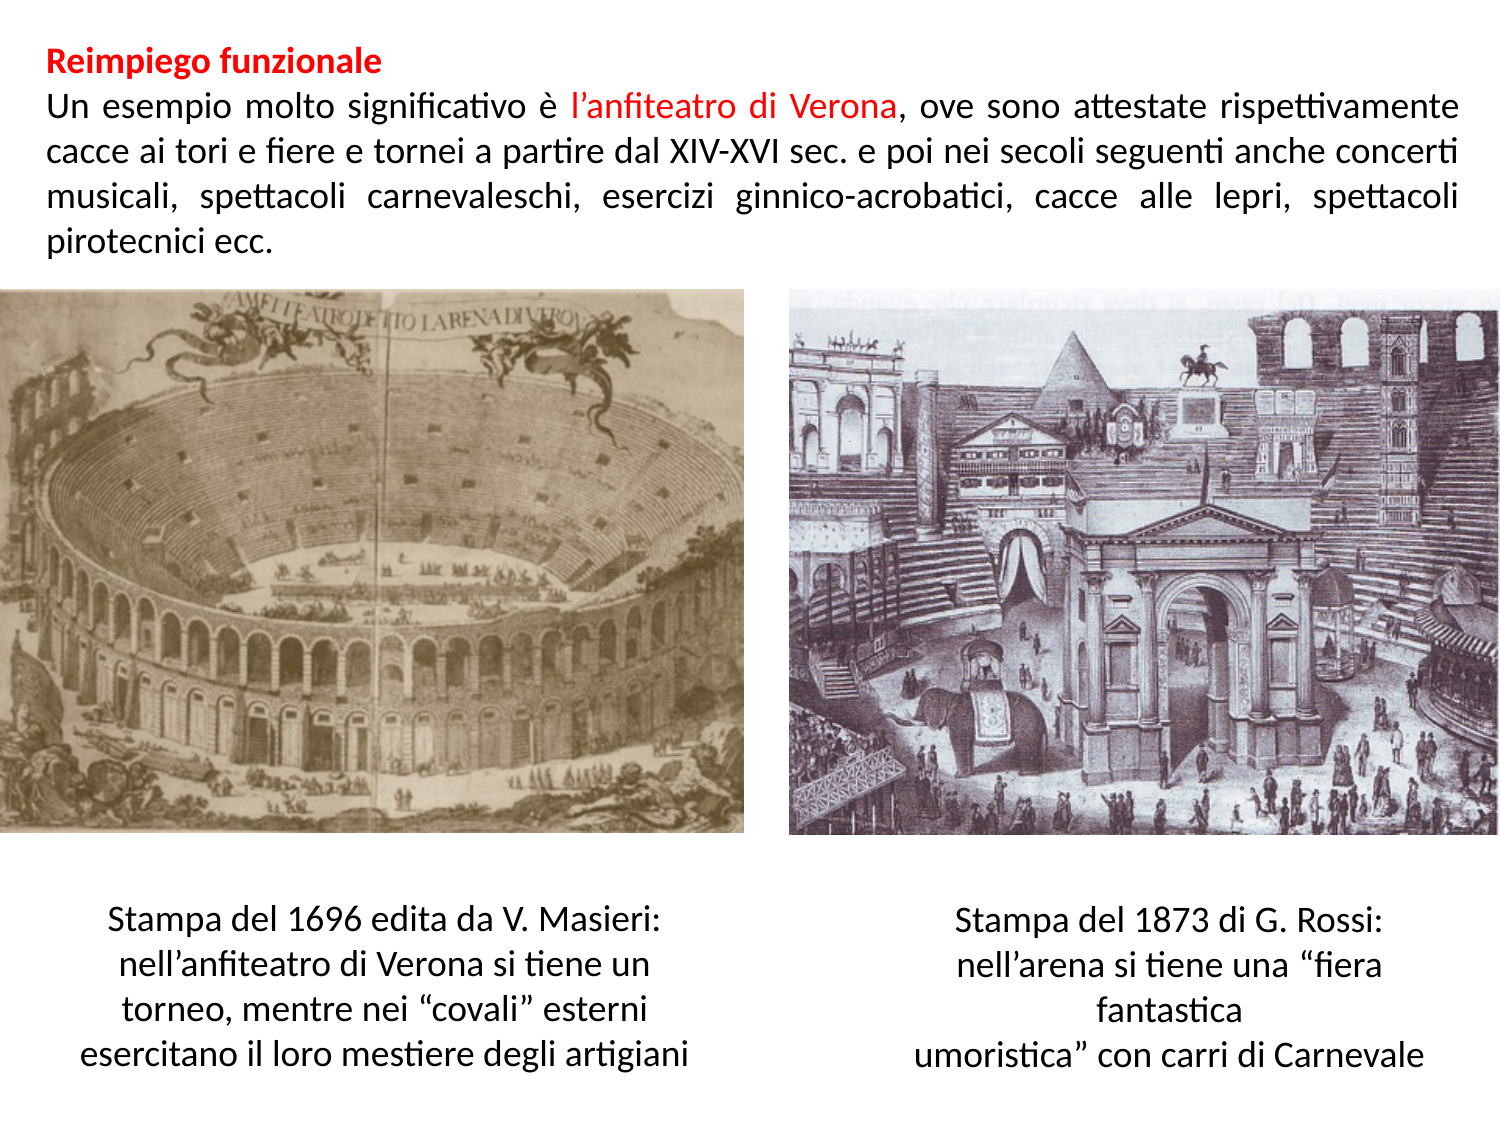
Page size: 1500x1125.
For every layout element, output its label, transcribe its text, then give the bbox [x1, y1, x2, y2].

text_box Reimpiego funzionale Un esempio molto significativo è l’anfiteatro di Verona, ove sono attestate rispettivamente cacce ai tori e fiere e tornei a partire dal XIV-XVI sec. e poi nei secoli seguenti anche concerti musicali, spettacoli carnevaleschi, esercizi ginnico-acrobatici, cacce alle lepri, spettacoli pirotecnici ecc. [31, 29, 1475, 269]
picture [0, 289, 744, 834]
text_box Stampa del 1696 edita da V. Masieri: nell’anfiteatro di Verona si tiene un torneo, mentre nei “covali” esterni esercitano il loro mestiere degli artigiani [56, 886, 714, 1082]
picture [789, 289, 1500, 835]
text_box Stampa del 1873 di G. Rossi: nell’arena si tiene una “fiera fantastica umoristica” con carri di Carnevale [864, 887, 1475, 1083]
